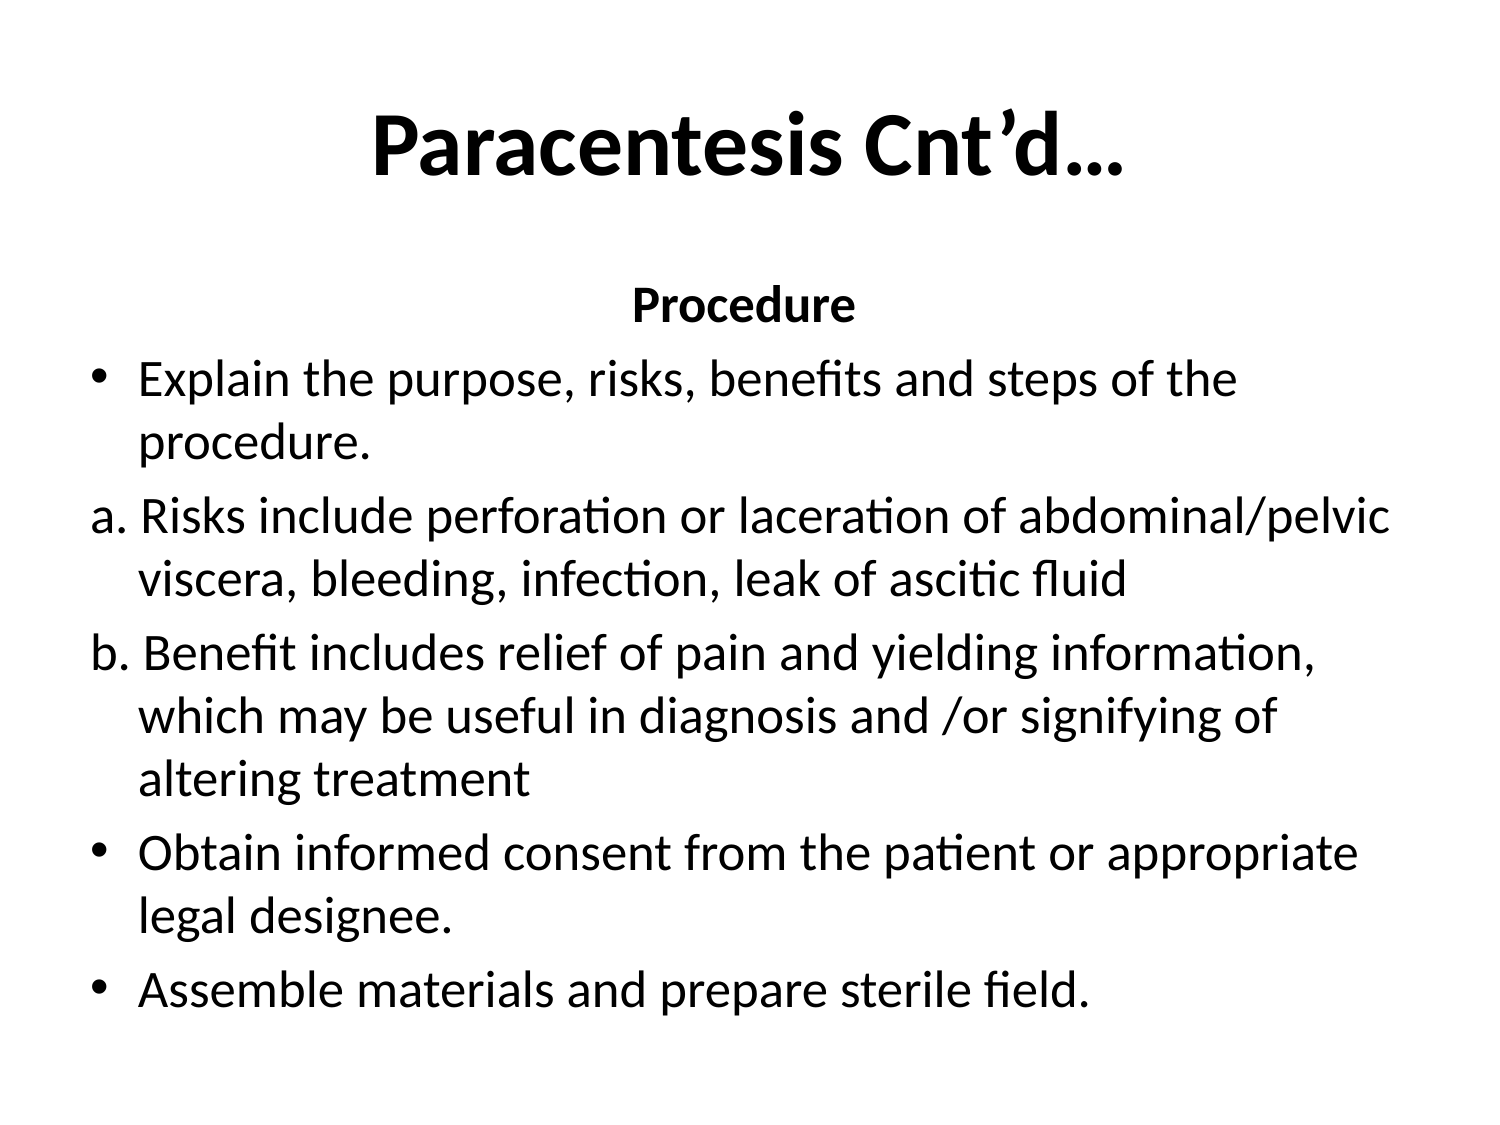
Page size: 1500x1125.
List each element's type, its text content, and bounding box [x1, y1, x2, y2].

title Paracentesis Cnt’d… [75, 45, 1425, 233]
list Procedure Explain the purpose, risks, benefits and steps of the procedure. a. Risks include perforation or laceration of abdominal/pelvic viscera, bleeding, infection, leak of ascitic fluid b. Benefit includes relief of pain and yielding information, which may be useful in diagnosis and /or signifying of altering treatment Obtain informed consent from the patient or appropriate legal designee. Assemble materials and prepare sterile field. [75, 262, 1425, 1075]
